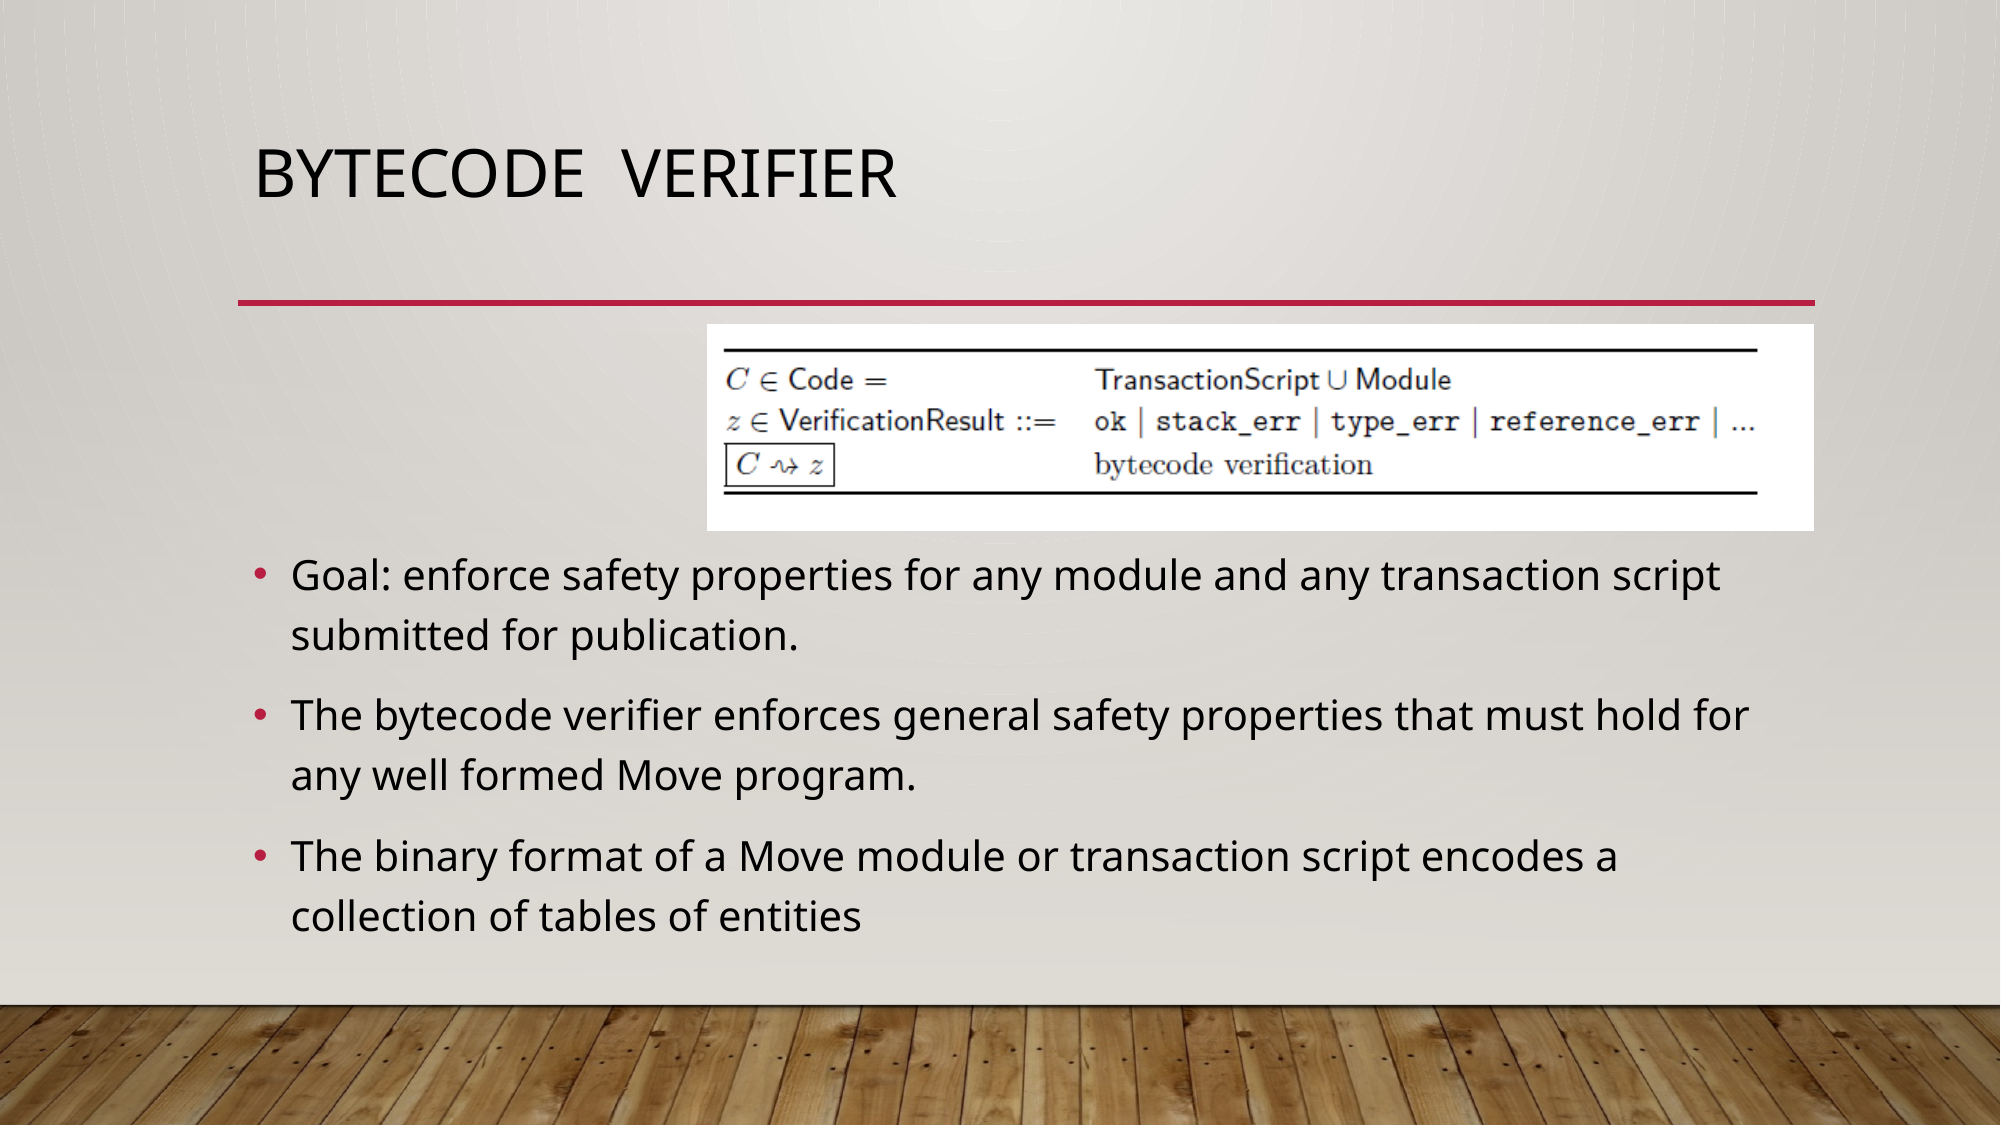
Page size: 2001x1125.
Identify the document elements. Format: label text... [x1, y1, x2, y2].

picture [706, 324, 1814, 531]
list Goal: enforce safety properties for any module and any transaction script submitted for publication. The bytecode verifier enforces general safety properties that must hold for any well formed Move program. The binary format of a Move module or transaction script encodes a collection of tables of entities [238, 530, 1814, 1019]
title Bytecode Verifier [238, 131, 1814, 305]
picture [0, 1005, 2000, 1125]
